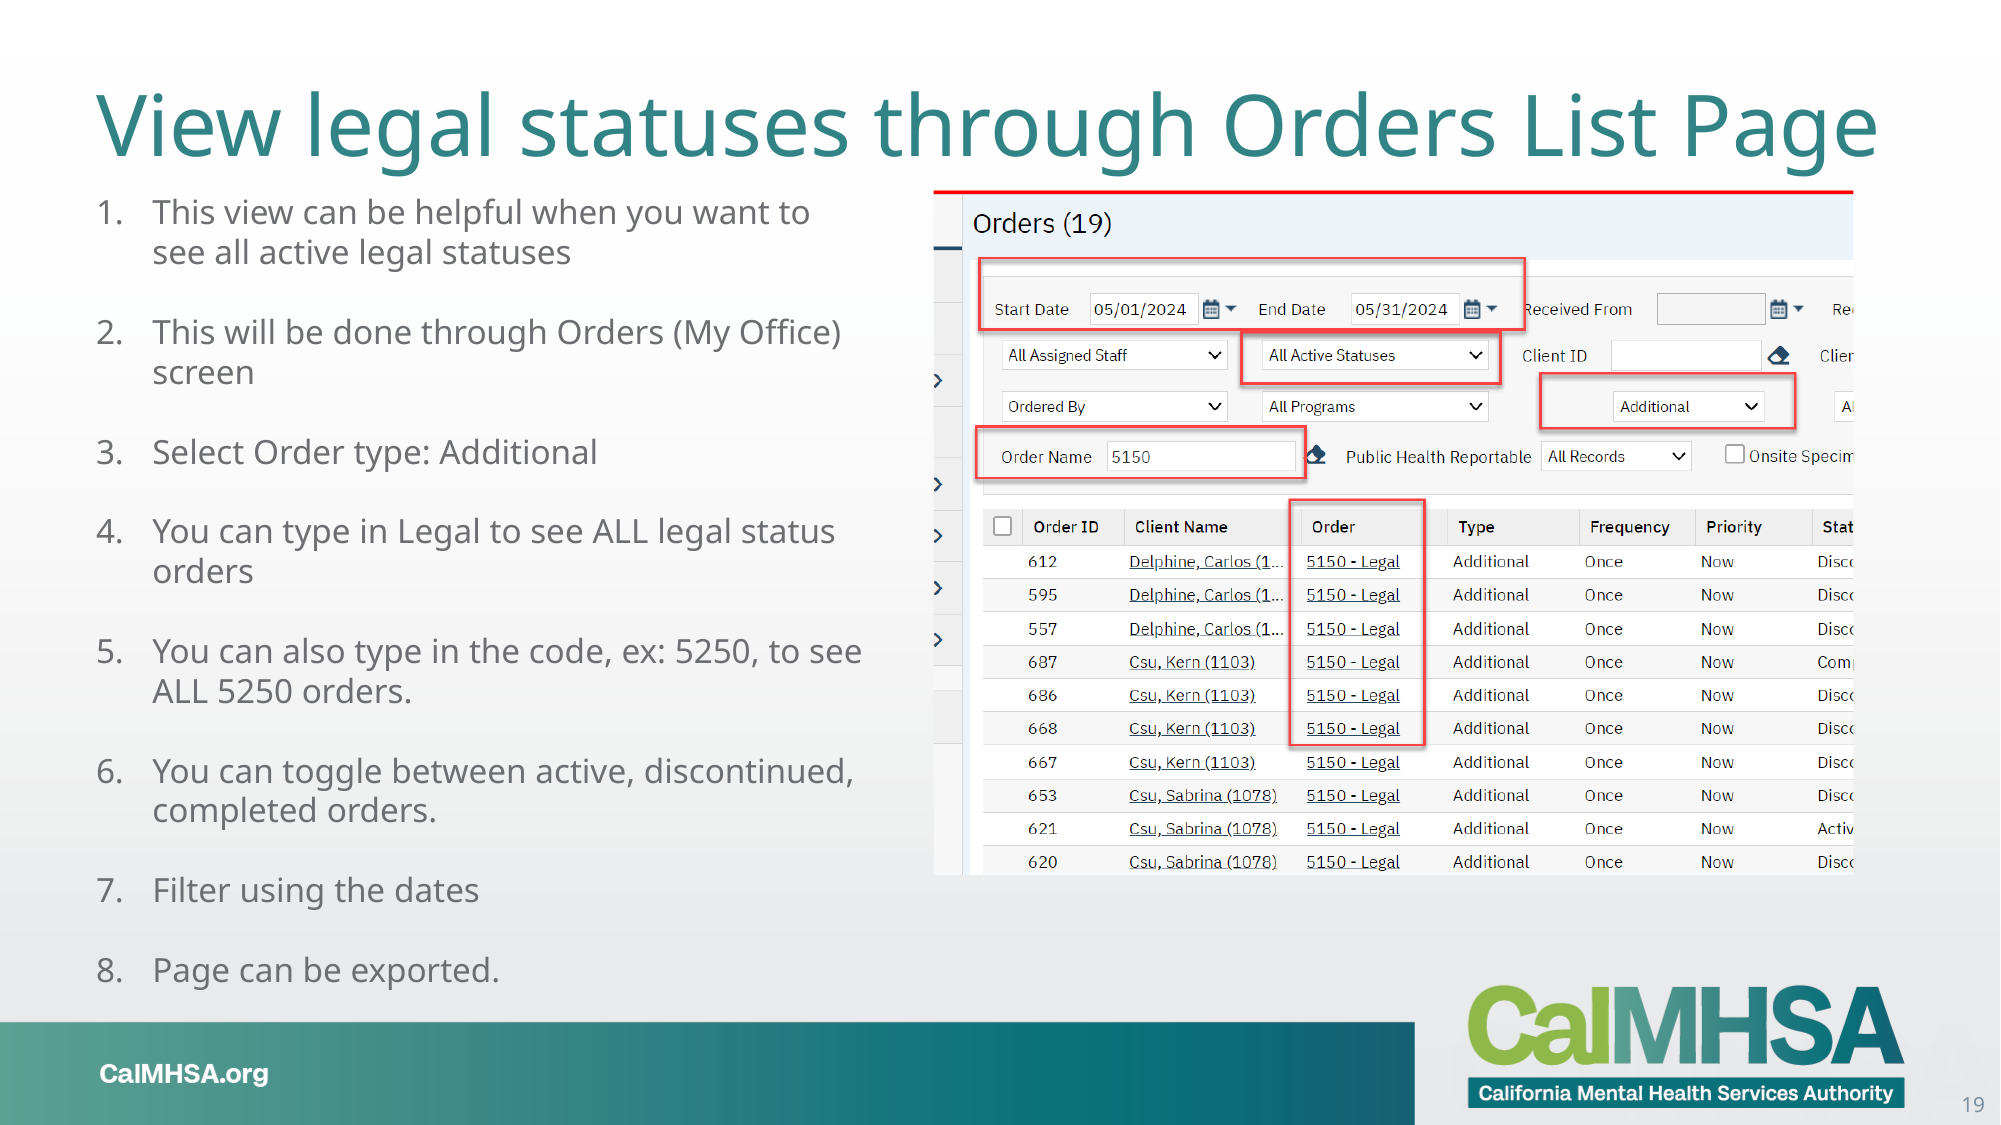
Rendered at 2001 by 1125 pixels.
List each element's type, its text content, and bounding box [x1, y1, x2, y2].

list This view can be helpful when you want to see all active legal statuses This will be done through Orders (My Office) screen Select Order type: Additional You can type in Legal to see ALL legal status orders You can also type in the code, ex: 5250, to see ALL 5250 orders. You can toggle between active, discontinued, completed orders. Filter using the dates Page can be exported. [81, 185, 889, 1005]
picture [0, 0, 2001, 1125]
title View legal statuses through Orders List Page [81, 72, 1919, 185]
slide_number 19 [1773, 1084, 2000, 1125]
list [933, 183, 1854, 875]
